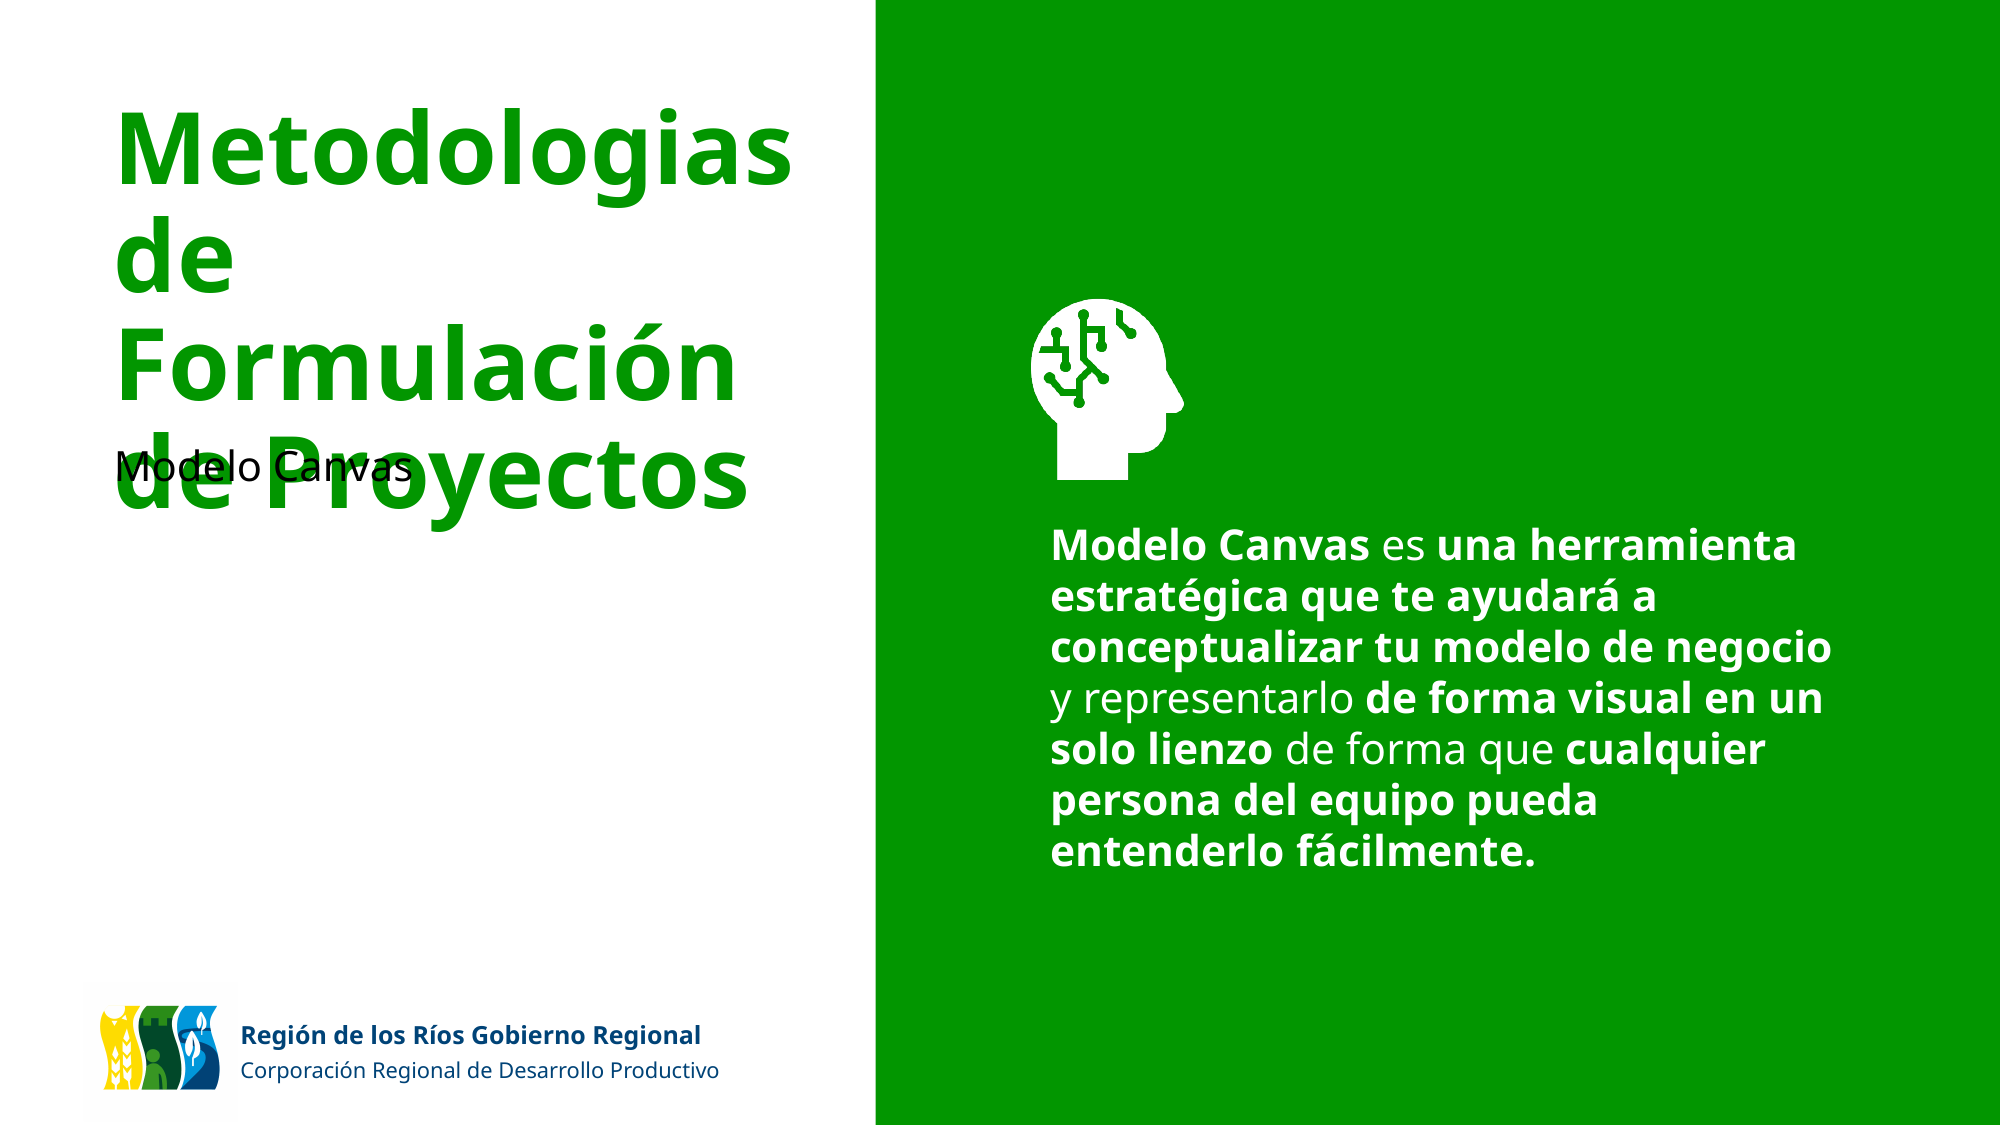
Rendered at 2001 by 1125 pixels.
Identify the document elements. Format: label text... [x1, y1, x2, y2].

picture [999, 282, 1215, 498]
title Metodologias de Formulación de Proyectos [98, 90, 824, 270]
text_box Modelo Canvas es una herramienta estratégica que te ayudará a conceptualizar tu modelo de negocio y representarlo de forma visual en un solo lienzo de forma que cualquier persona del equipo pueda entenderlo fácilmente. [966, 510, 1857, 937]
picture [83, 982, 238, 1122]
title Metodologias de Formulación de Proyectos [98, 498, 824, 749]
list Modelo Canvas [98, 270, 824, 498]
